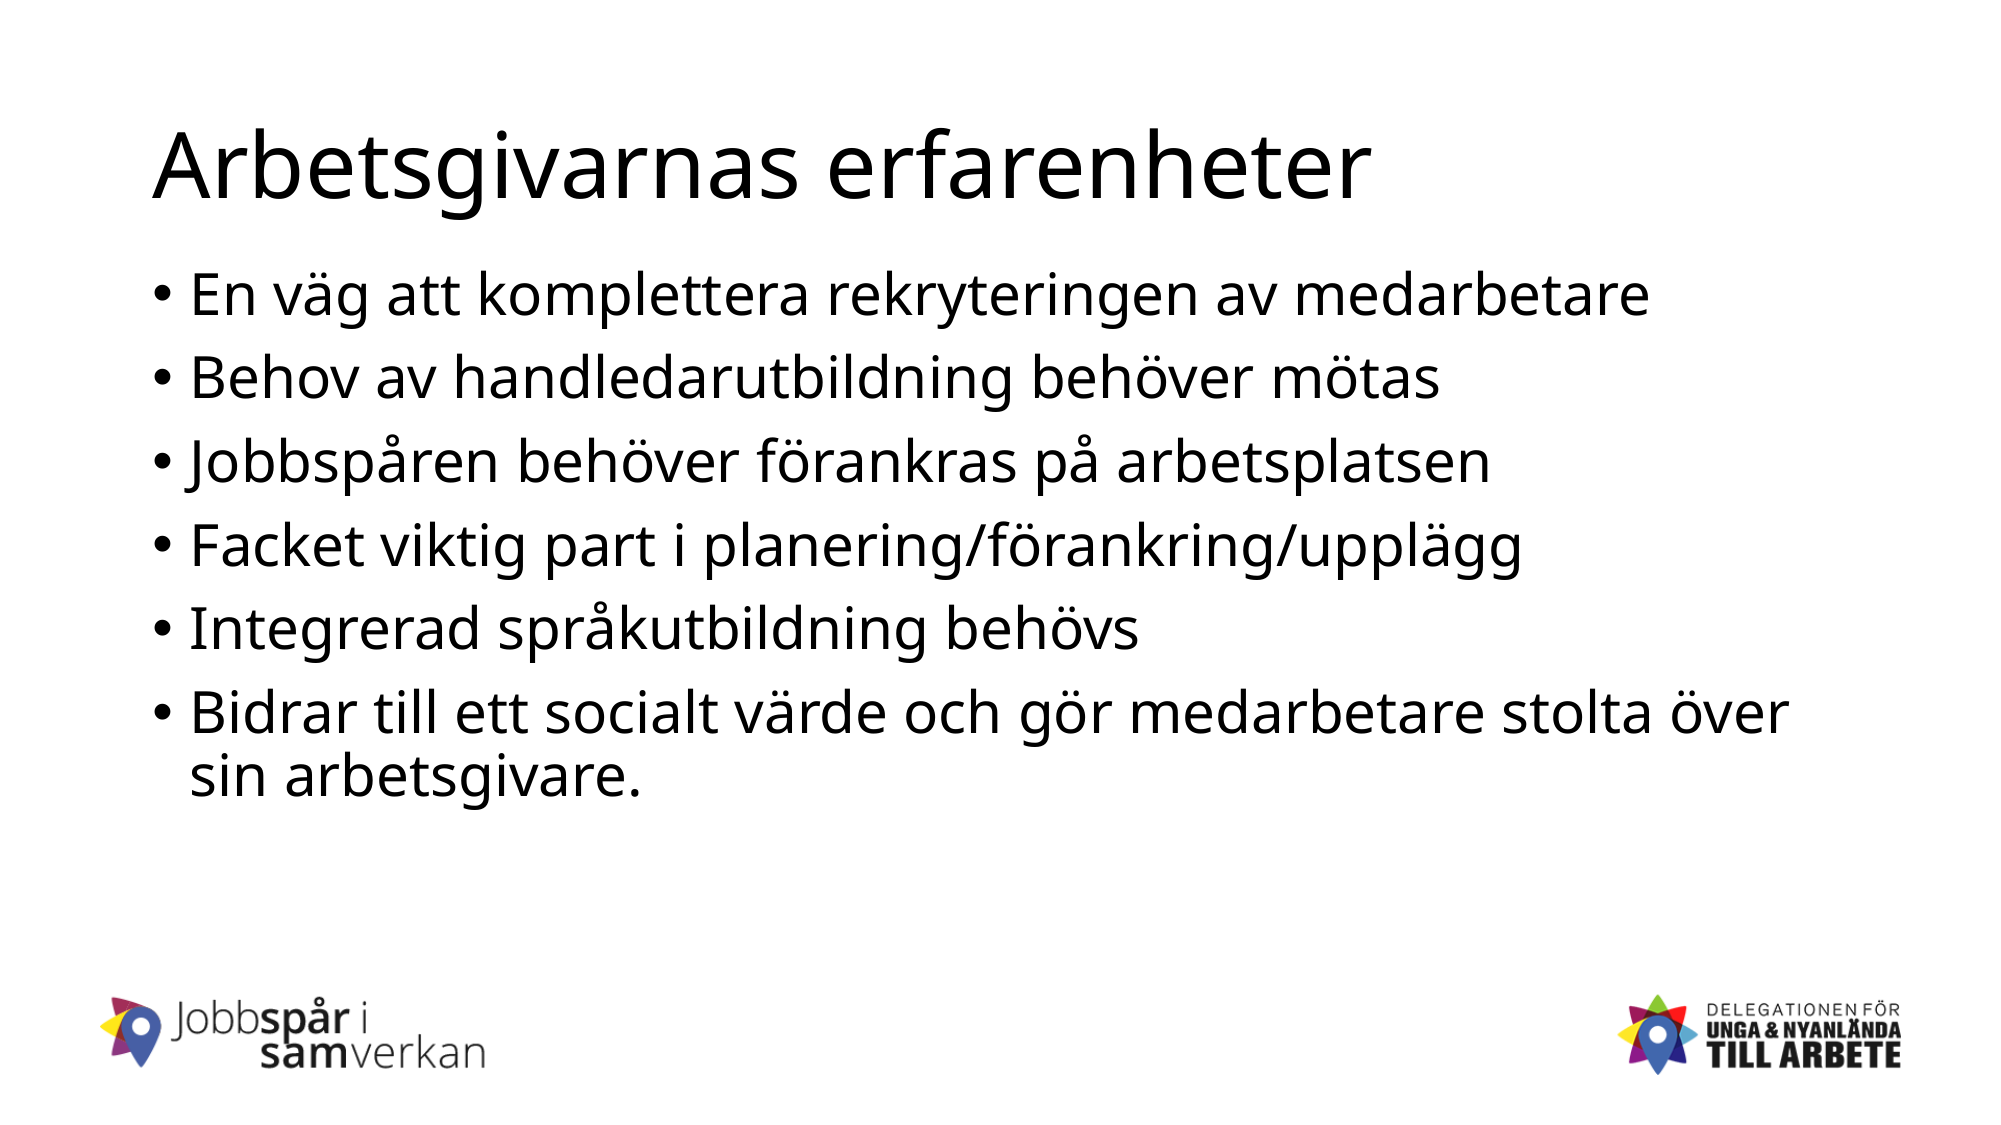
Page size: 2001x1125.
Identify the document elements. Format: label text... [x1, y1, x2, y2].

list En väg att komplettera rekryteringen av medarbetare Behov av handledarutbildning behöver mötas Jobbspåren behöver förankras på arbetsplatsen Facket viktig part i planering/förankring/upplägg Integrerad språkutbildning behövs Bidrar till ett socialt värde och gör medarbetare stolta över sin arbetsgivare. [137, 257, 1863, 953]
title Arbetsgivarnas erfarenheter [137, 59, 1863, 257]
